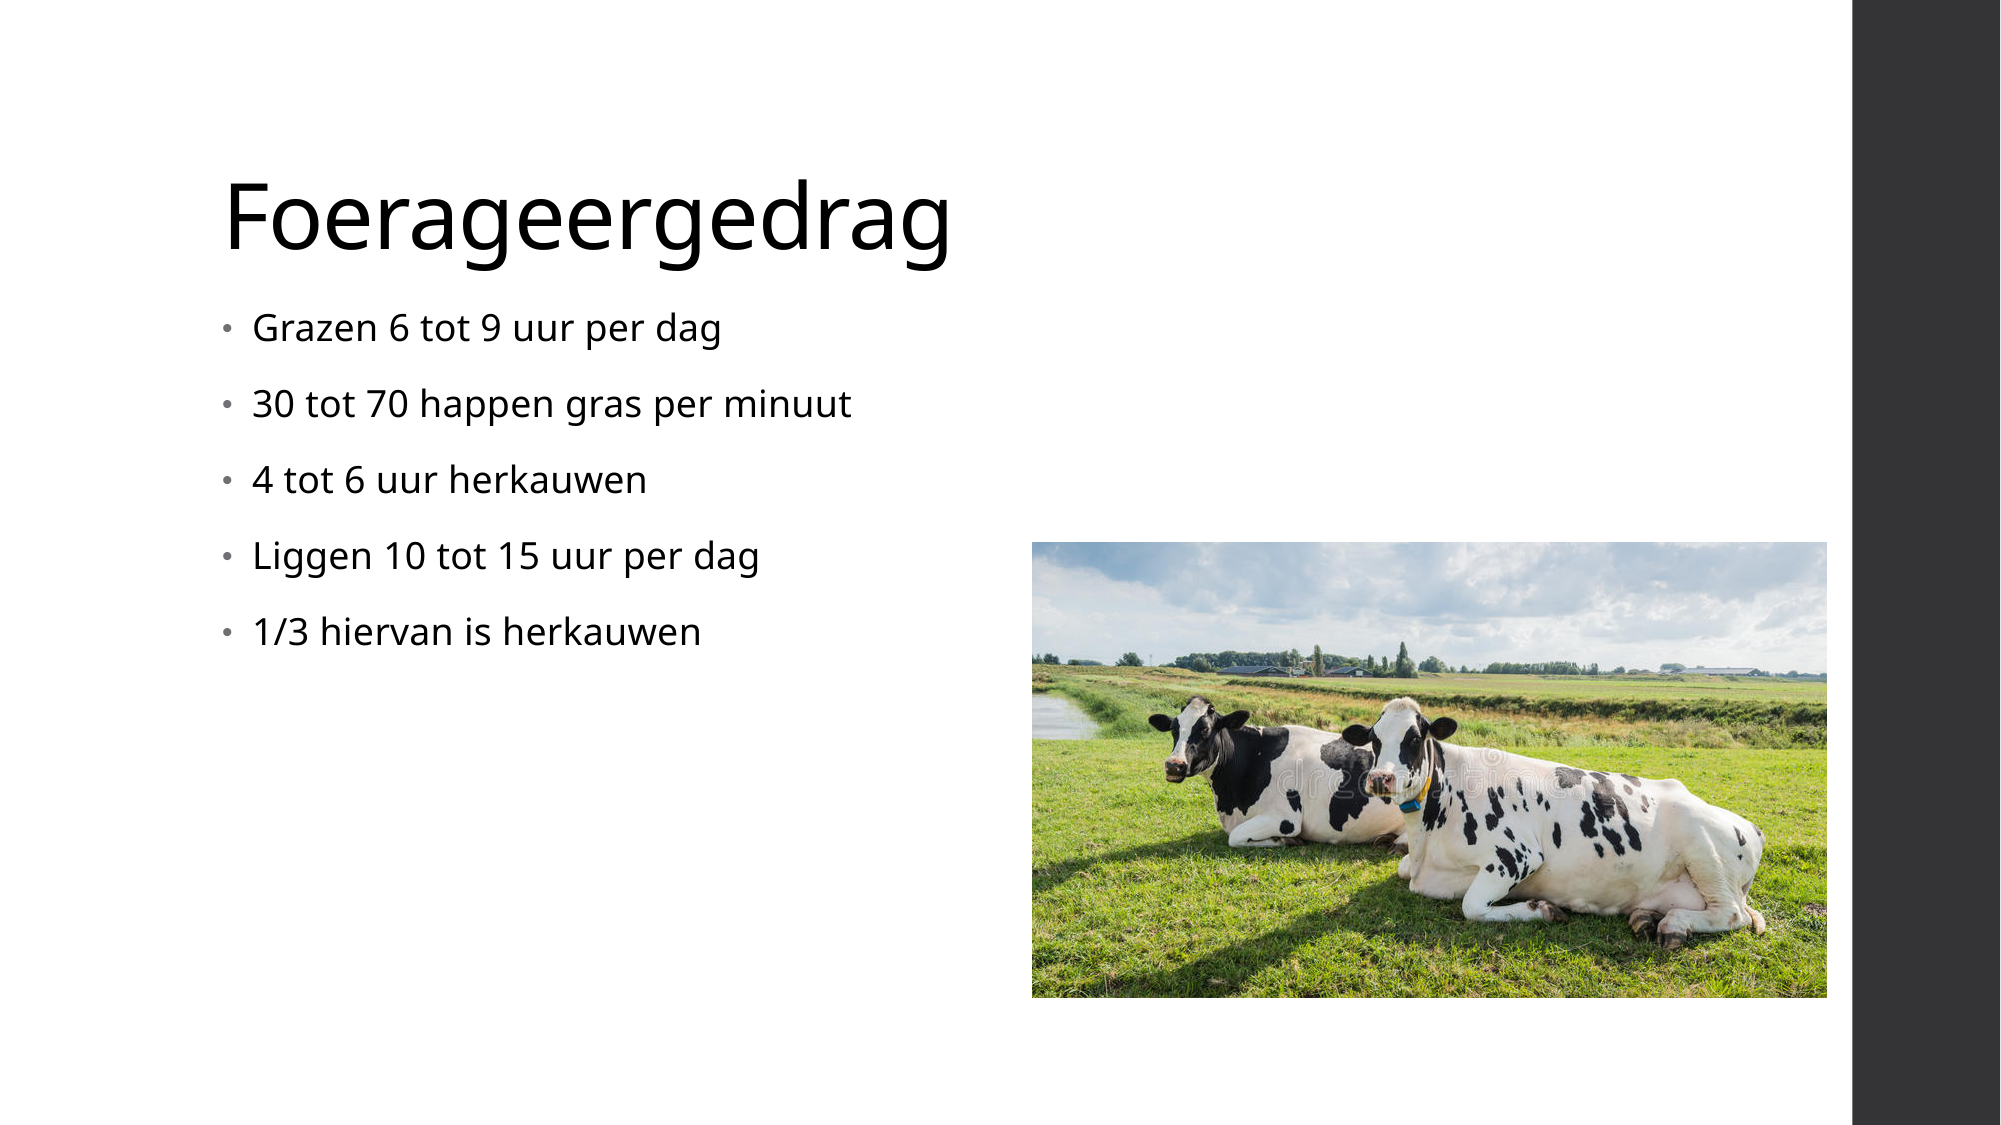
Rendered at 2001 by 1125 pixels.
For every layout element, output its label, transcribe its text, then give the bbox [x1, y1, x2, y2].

title Foerageergedrag [206, 60, 1797, 278]
list Grazen 6 tot 9 uur per dag 30 tot 70 happen gras per minuut 4 tot 6 uur herkauwen Liggen 10 tot 15 uur per dag 1/3 hiervan is herkauwen [206, 299, 1617, 1014]
picture [1031, 542, 1827, 999]
